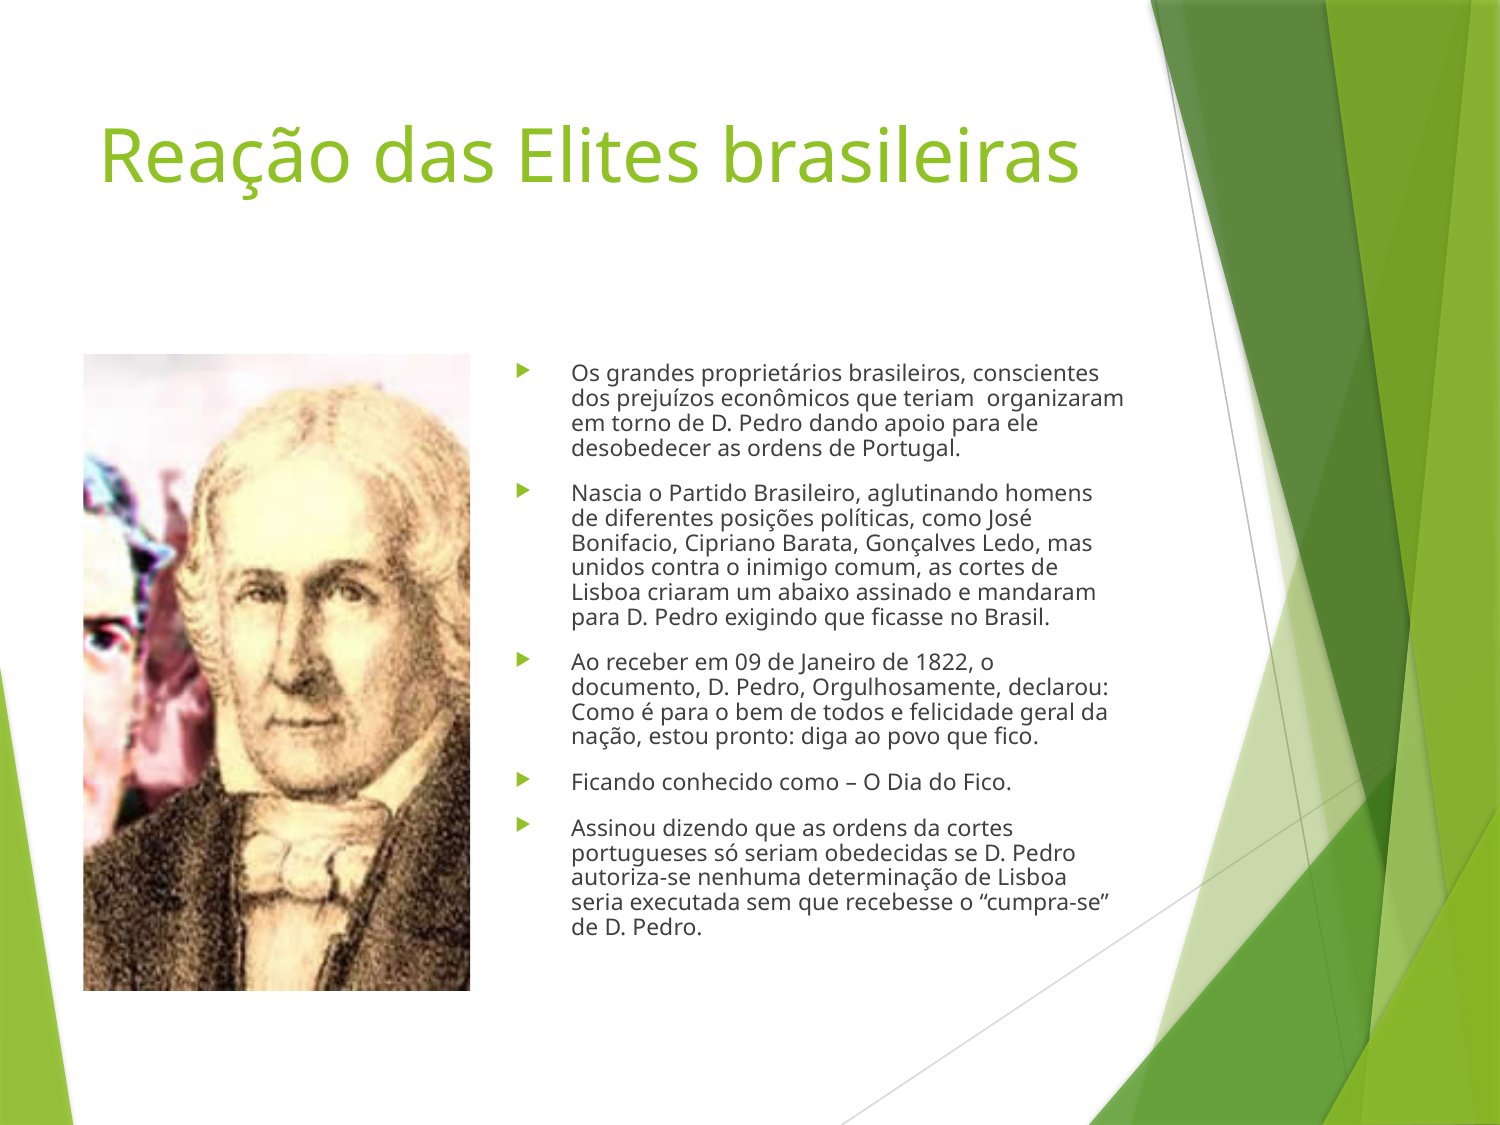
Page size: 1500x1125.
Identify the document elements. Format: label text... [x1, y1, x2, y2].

title Reação das Elites brasileiras [83, 99, 1141, 317]
list Os grandes proprietários brasileiros, conscientes dos prejuízos econômicos que teriam organizaram em torno de D. Pedro dando apoio para ele desobedecer as ordens de Portugal. Nascia o Partido Brasileiro, aglutinando homens de diferentes posições políticas, como José Bonifacio, Cipriano Barata, Gonçalves Ledo, mas unidos contra o inimigo comum, as cortes de Lisboa criaram um abaixo assinado e mandaram para D. Pedro exigindo que ficasse no Brasil. Ao receber em 09 de Janeiro de 1822, o documento, D. Pedro, Orgulhosamente, declarou: Como é para o bem de todos e felicidade geral da nação, estou pronto: diga ao povo que fico. Ficando conhecido como – O Dia do Fico. Assinou dizendo que as ordens da cortes portugueses só seriam obedecidas se D. Pedro autoriza-se nenhuma determinação de Lisboa seria executada sem que recebesse o “cumpra-se” de D. Pedro. [499, 354, 1141, 992]
picture [82, 353, 471, 992]
